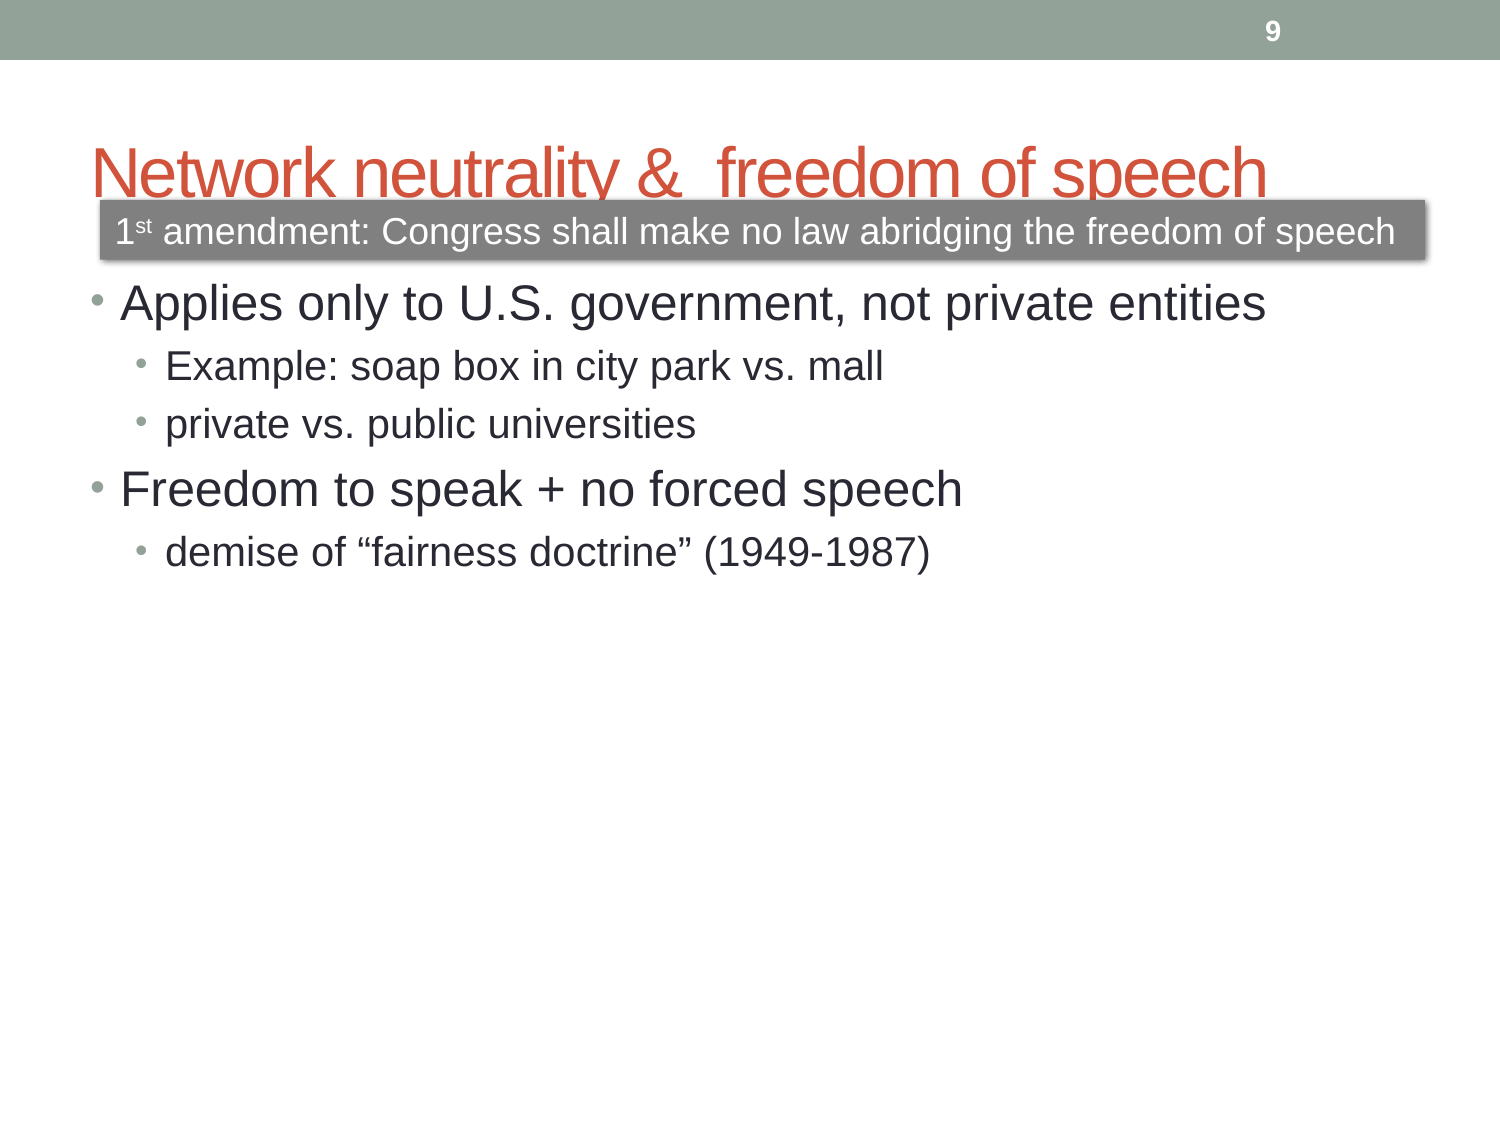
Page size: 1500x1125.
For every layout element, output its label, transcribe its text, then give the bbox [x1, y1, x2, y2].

slide_number 9 [1250, 3, 1425, 57]
text_box 1st amendment: Congress shall make no law abridging the freedom of speech [99, 199, 1425, 260]
title Network neutrality & freedom of speech [75, 87, 1425, 250]
list Applies only to U.S. government, not private entities Example: soap box in city park vs. mall private vs. public universities Freedom to speak + no forced speech demise of “fairness doctrine” (1949-1987) [75, 262, 1425, 1063]
